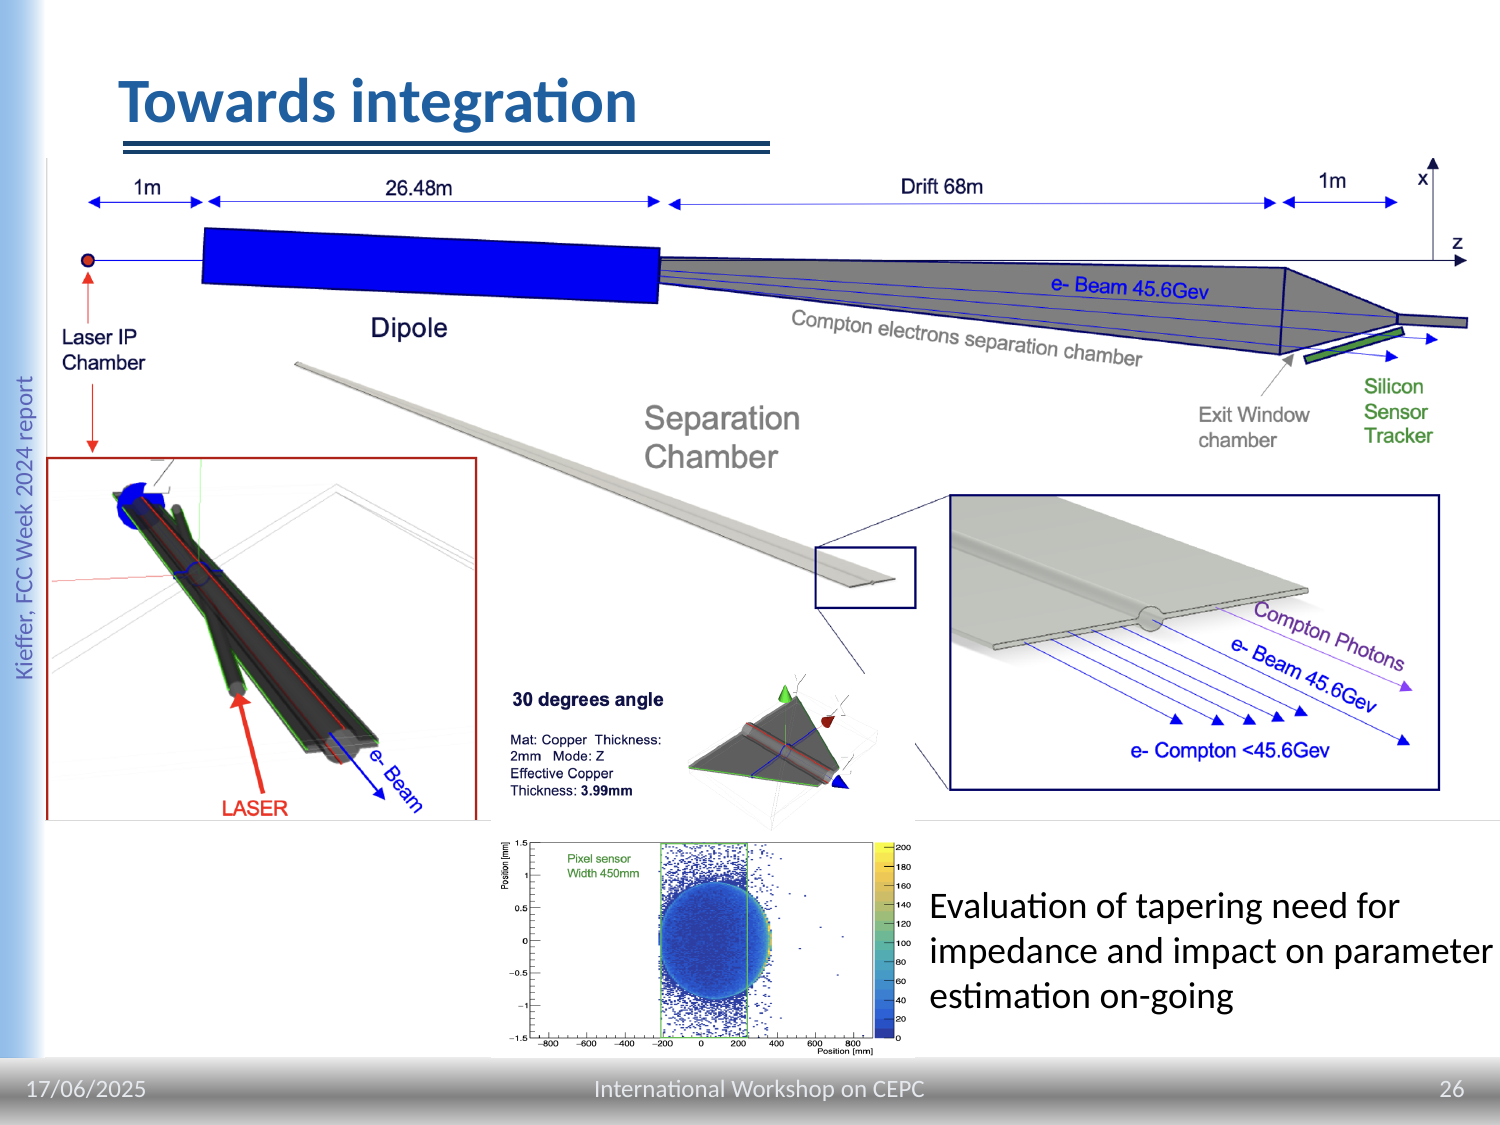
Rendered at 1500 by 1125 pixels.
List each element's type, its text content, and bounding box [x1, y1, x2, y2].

slide_number 26 [1313, 1057, 1480, 1118]
picture [45, 158, 1500, 1058]
title Towards integration [103, 59, 1397, 144]
text_box Evaluation of tapering need for impedance and impact on parameter estimation on-going [915, 873, 1500, 1024]
text_box Kieffer, FCC Week 2024 report [0, 0, 45, 1058]
footer International Workshop on CEPC [288, 1057, 1231, 1118]
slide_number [10, 1057, 196, 1118]
